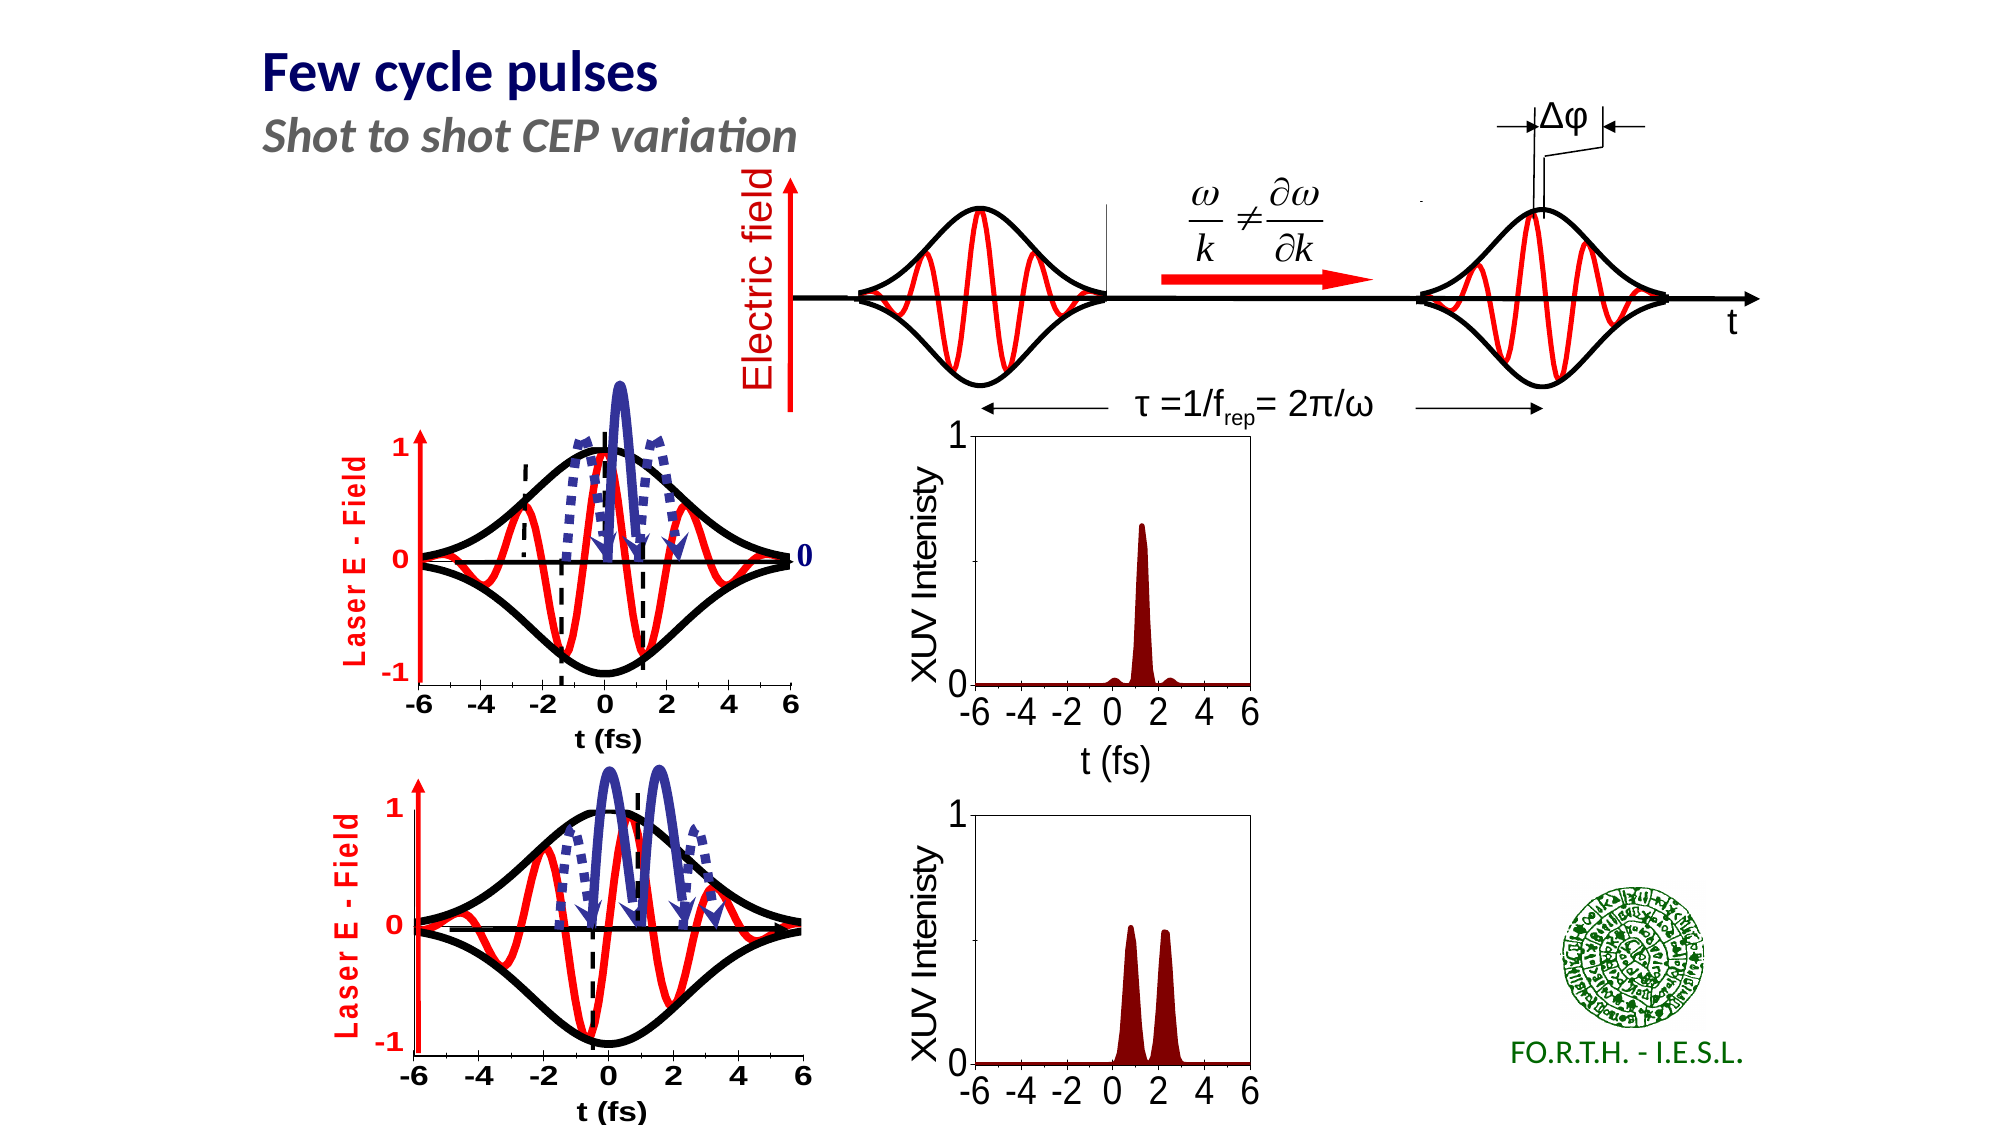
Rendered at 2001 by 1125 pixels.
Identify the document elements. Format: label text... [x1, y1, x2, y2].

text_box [1499, 880, 1847, 1106]
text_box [296, 375, 1603, 1125]
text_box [721, 83, 1766, 424]
text_box Few cycle pulses Shot to shot CEP variation [247, 25, 1473, 171]
